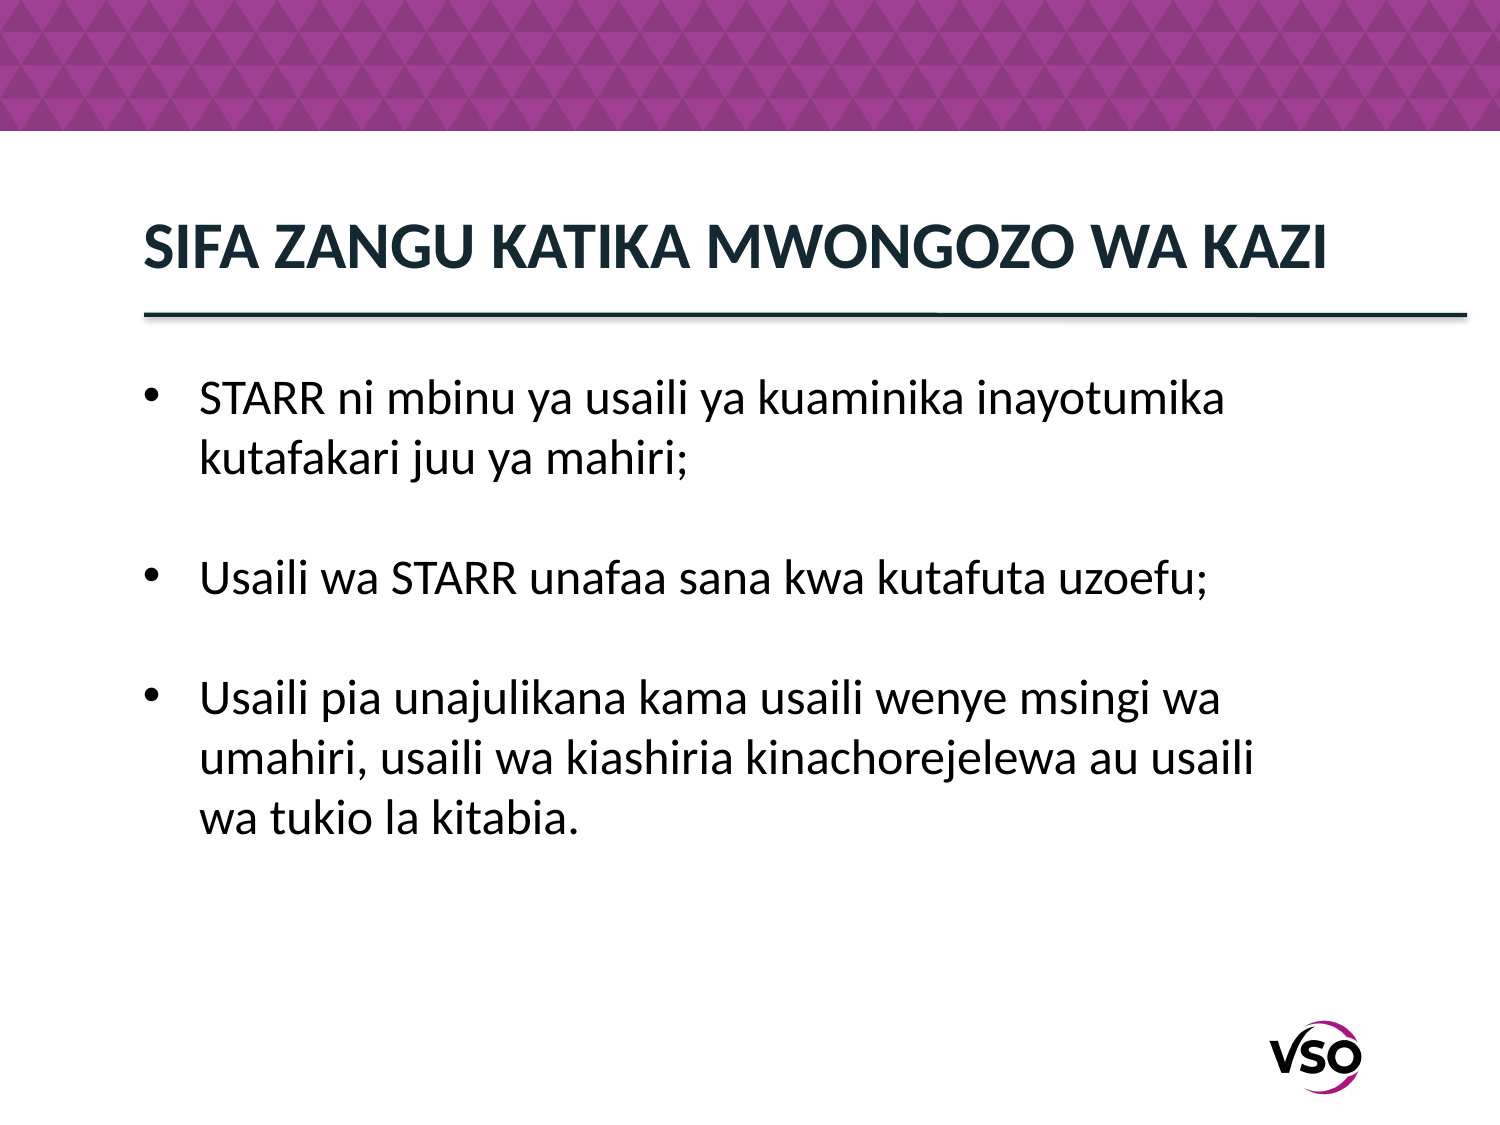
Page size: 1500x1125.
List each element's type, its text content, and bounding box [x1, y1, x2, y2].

text_box STARR ni mbinu ya usaili ya kuaminika inayotumika kutafakari juu ya mahiri; Usaili wa STARR unafaa sana kwa kutafuta uzoefu; Usaili pia unajulikana kama usaili wenye msingi wa umahiri, usaili wa kiashiria kinachorejelewa au usaili wa tukio la kitabia. [128, 356, 1306, 852]
picture [1252, 1007, 1380, 1106]
picture [0, 0, 1500, 131]
title Sifa zangu katika mwongozo wa kazi [128, 169, 1395, 315]
